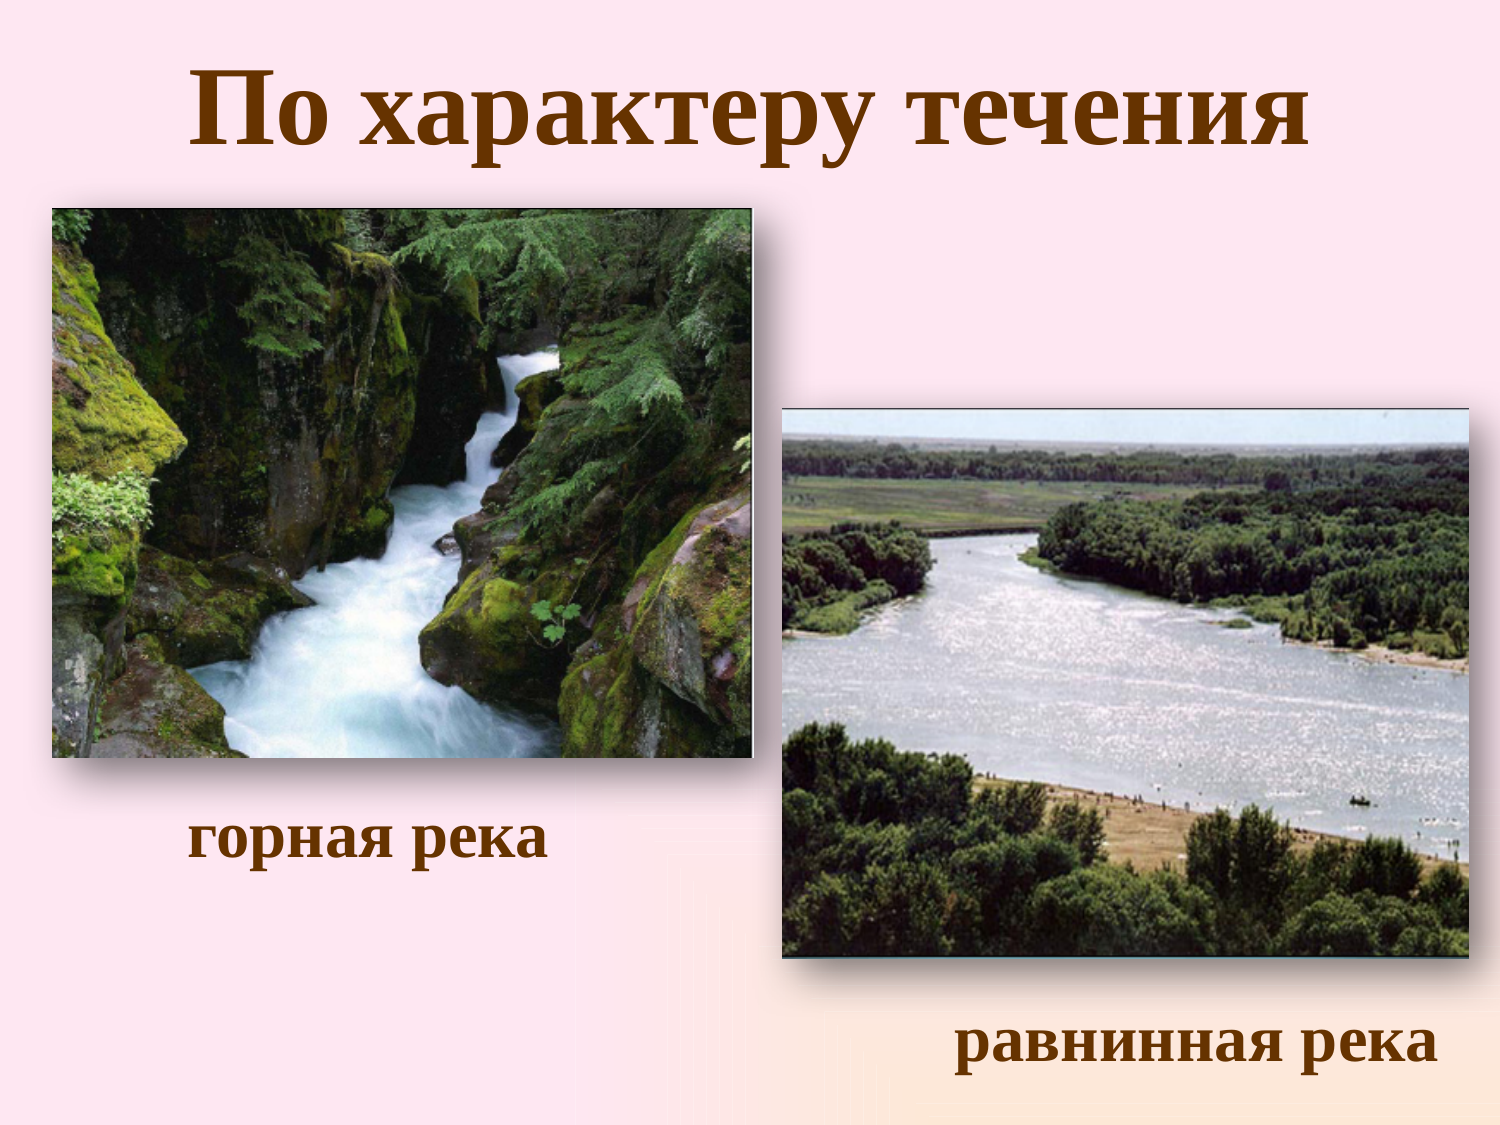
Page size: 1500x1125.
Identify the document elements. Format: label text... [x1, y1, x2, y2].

text_box равнинная река [939, 987, 1455, 1083]
text_box По характеру течения [0, 24, 1500, 175]
picture [782, 408, 1469, 960]
text_box горная река [172, 783, 565, 879]
picture [52, 207, 754, 759]
